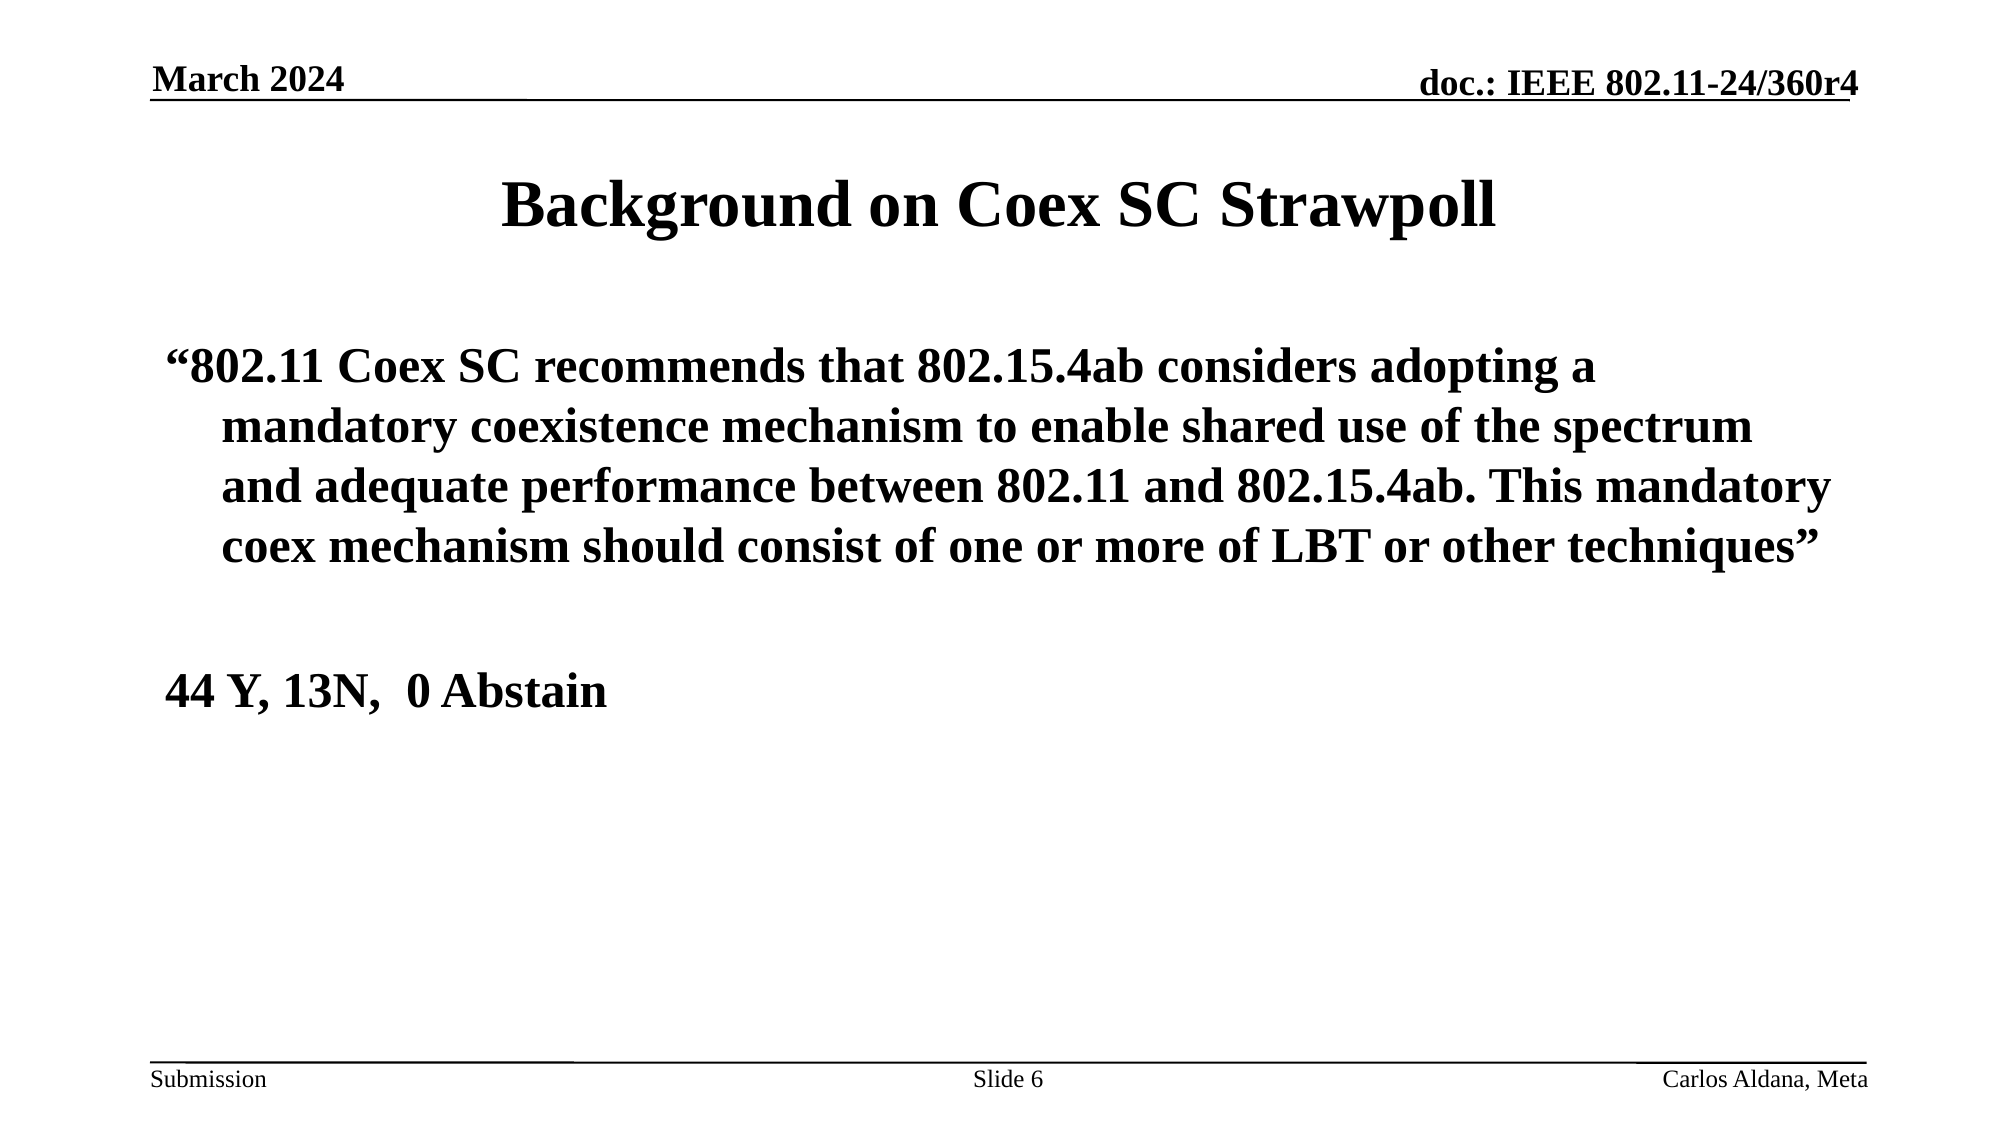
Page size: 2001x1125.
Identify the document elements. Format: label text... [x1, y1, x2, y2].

footer Carlos Aldana, Meta [1171, 1061, 1869, 1093]
list “802.11 Coex SC recommends that 802.15.4ab considers adopting a mandatory coexistence mechanism to enable shared use of the spectrum and adequate performance between 802.11 and 802.15.4ab. This mandatory coex mechanism should consist of one or more of LBT or other techniques” 44 Y, 13N, 0 Abstain [149, 324, 1850, 1000]
title Background on Coex SC Strawpoll [149, 112, 1850, 288]
slide_number Slide 6 [950, 1061, 1067, 1123]
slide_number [152, 54, 563, 100]
